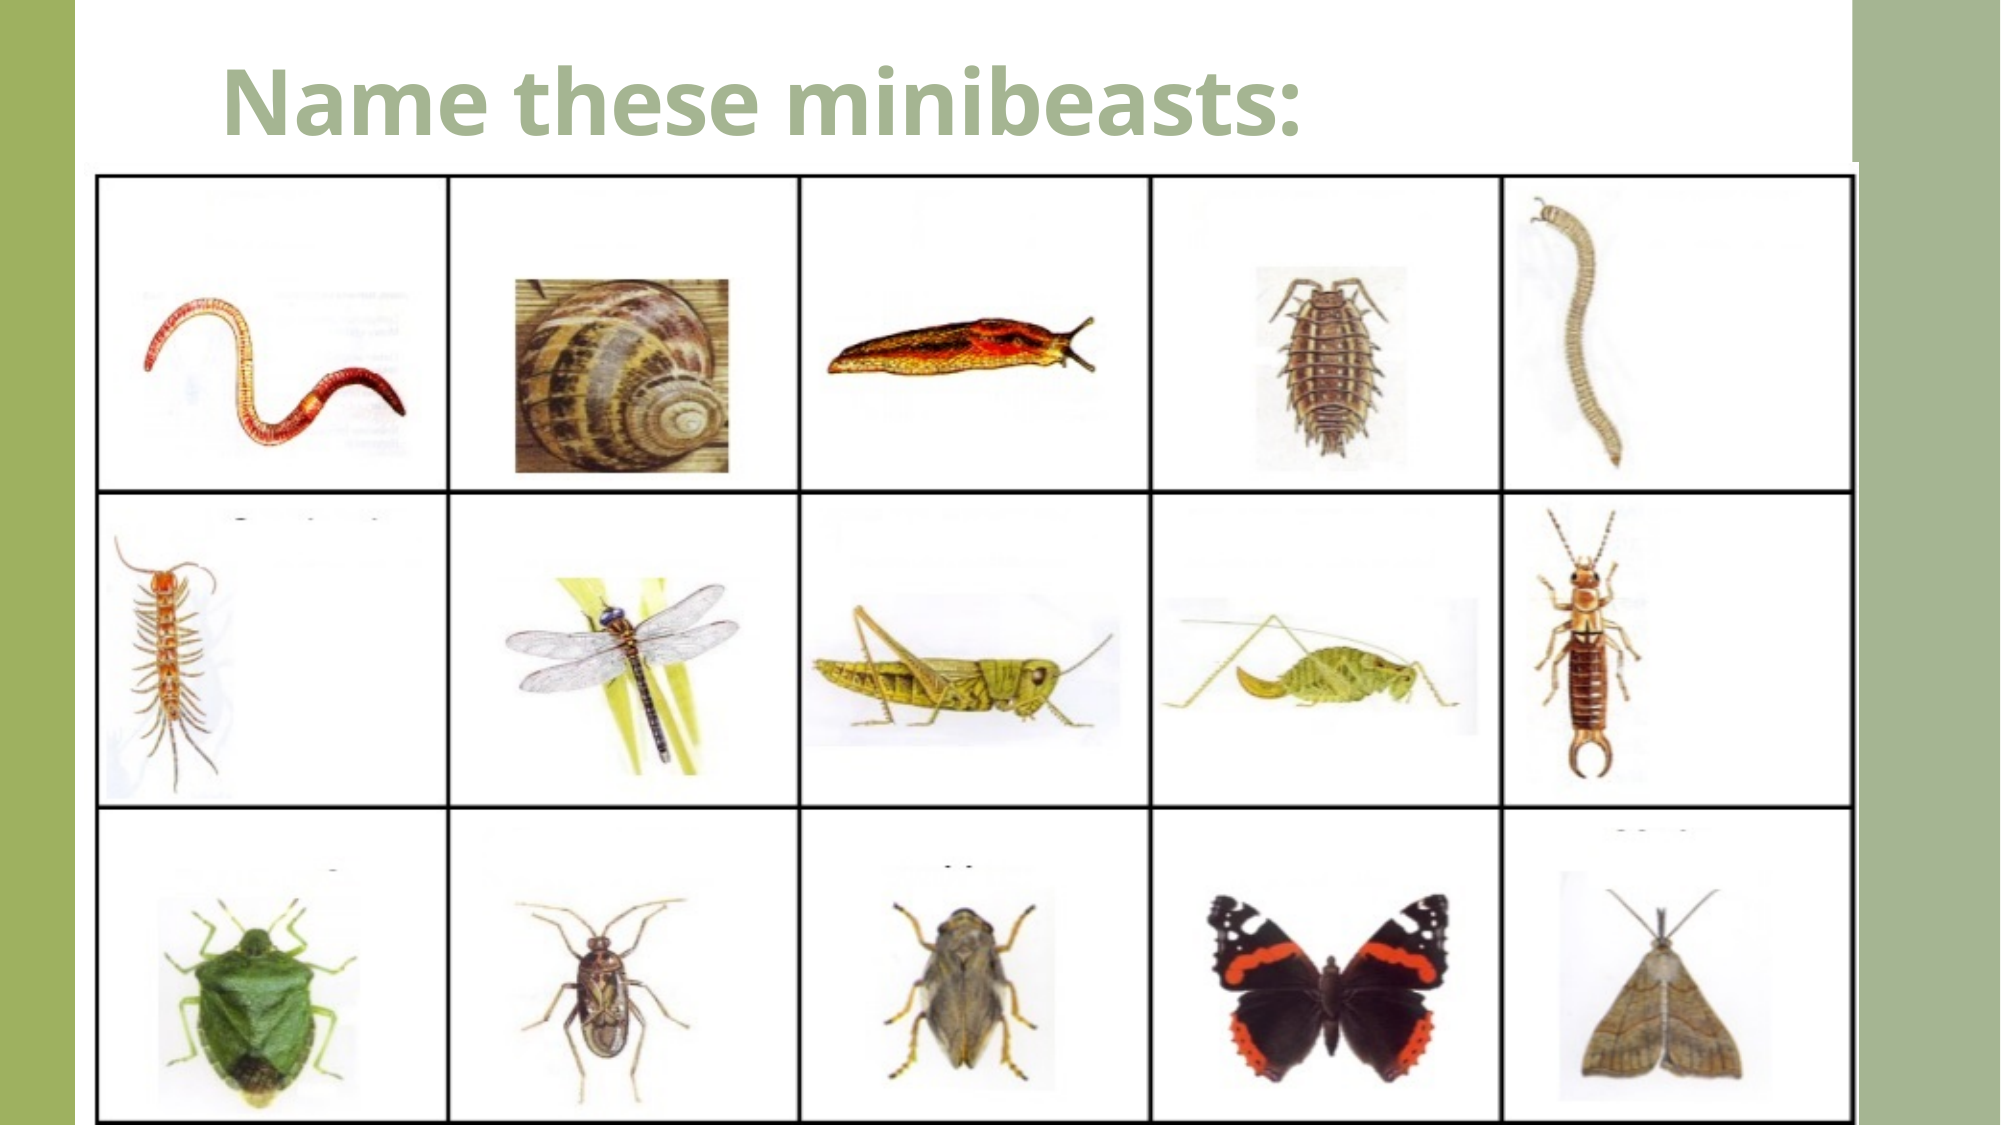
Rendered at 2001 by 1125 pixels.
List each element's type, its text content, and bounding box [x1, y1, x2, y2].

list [84, 162, 1859, 1125]
title Name these minibeasts: [204, 20, 1795, 157]
